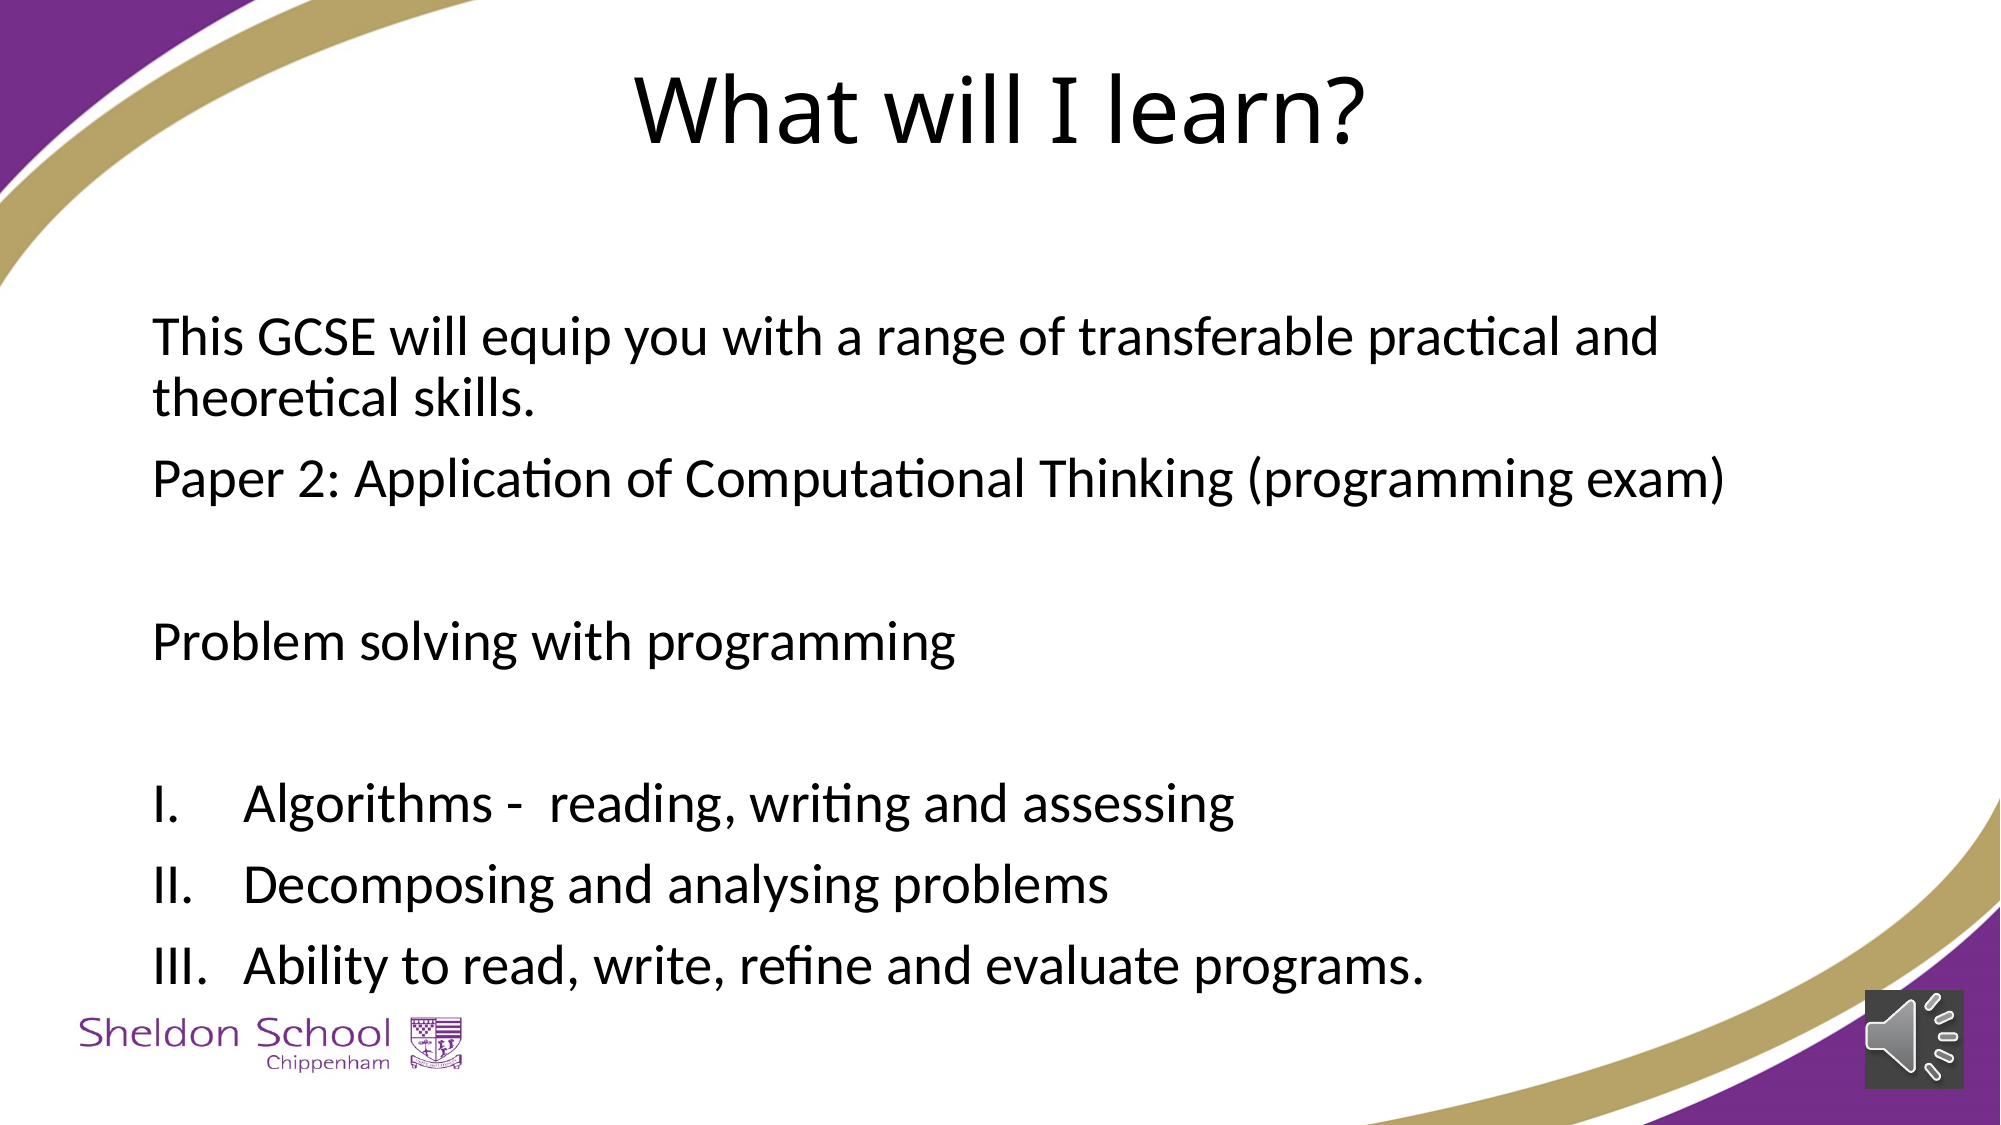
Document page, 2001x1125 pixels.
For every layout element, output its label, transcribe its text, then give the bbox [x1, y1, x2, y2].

picture [70, 1010, 473, 1082]
picture [0, 0, 506, 304]
list This GCSE will equip you with a range of transferable practical and theoretical skills. Paper 2: Application of Computational Thinking (programming exam) Problem solving with programming Algorithms - reading, writing and assessing Decomposing and analysing problems Ability to read, write, refine and evaluate programs. [137, 299, 1863, 1011]
title What will I learn? [506, 59, 1863, 278]
picture [1208, 669, 2000, 1125]
